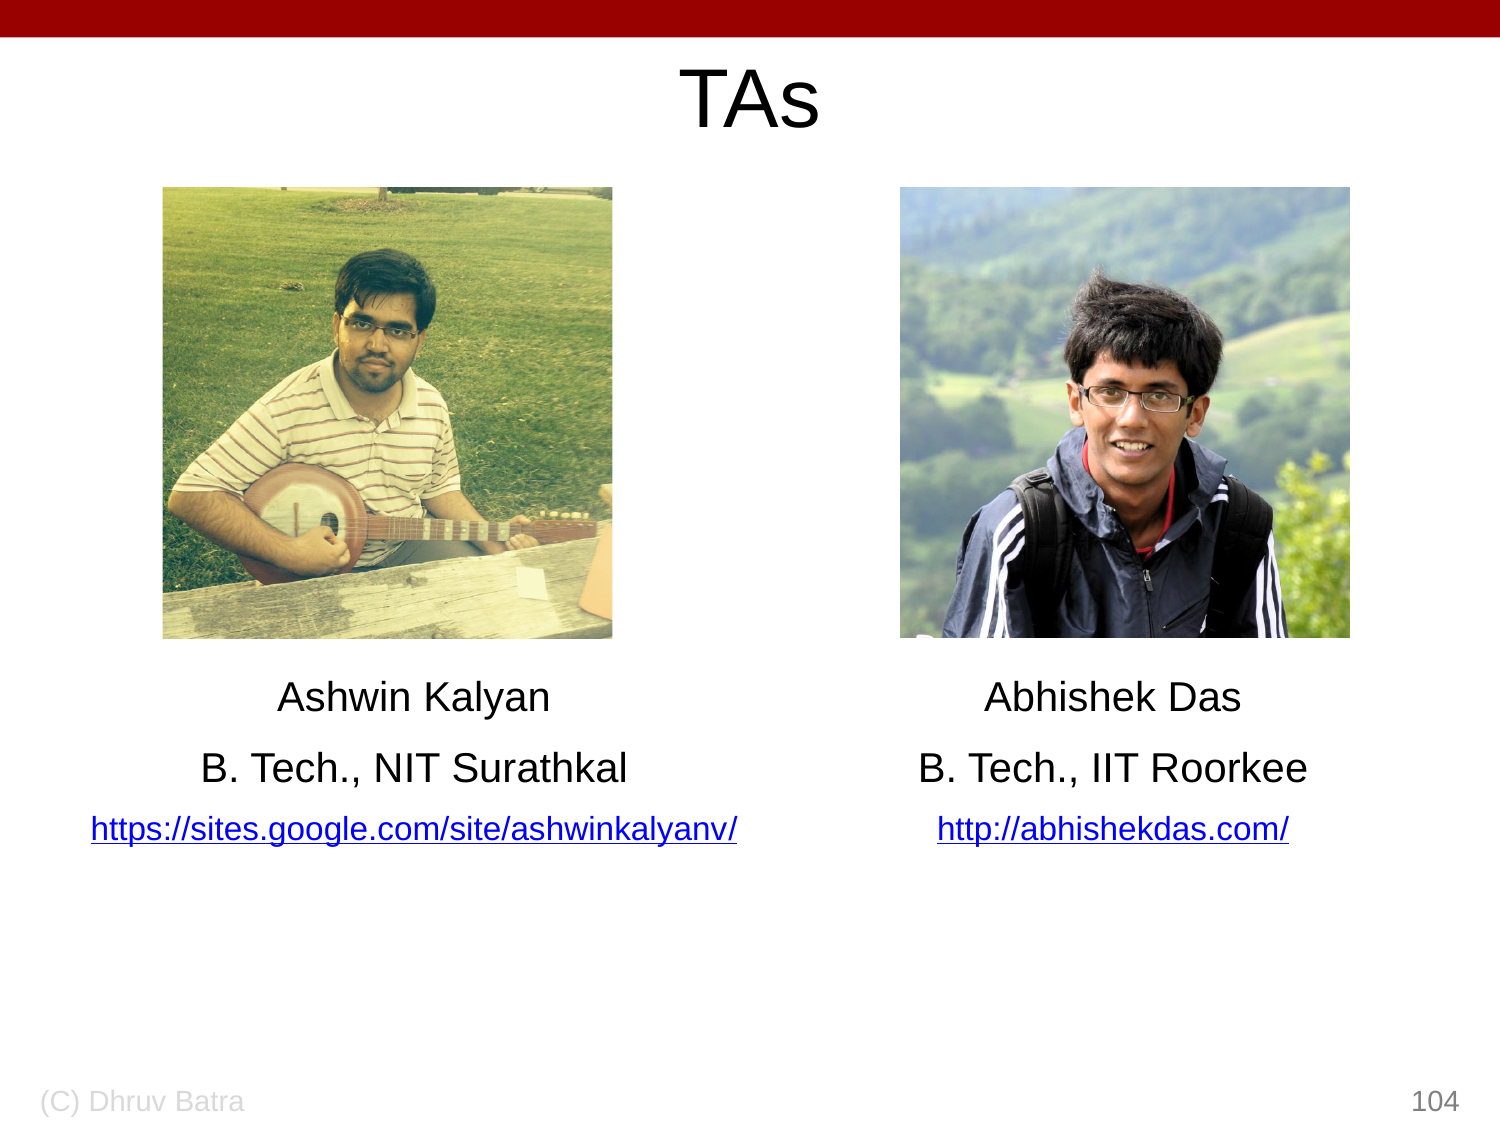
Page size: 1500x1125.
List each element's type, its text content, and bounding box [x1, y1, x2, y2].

picture [162, 187, 613, 639]
text_box Ashwin Kalyan B. Tech., NIT Surathkal https://sites.google.com/site/ashwinkalyanv/ [75, 662, 753, 912]
text_box Abhishek Das B. Tech., IIT Roorkee http://abhishekdas.com/ [902, 662, 1324, 926]
slide_number 104 [1162, 1049, 1476, 1125]
picture [899, 187, 1351, 638]
title TAs [112, 37, 1388, 151]
footer (C) Dhruv Batra [24, 1049, 501, 1125]
